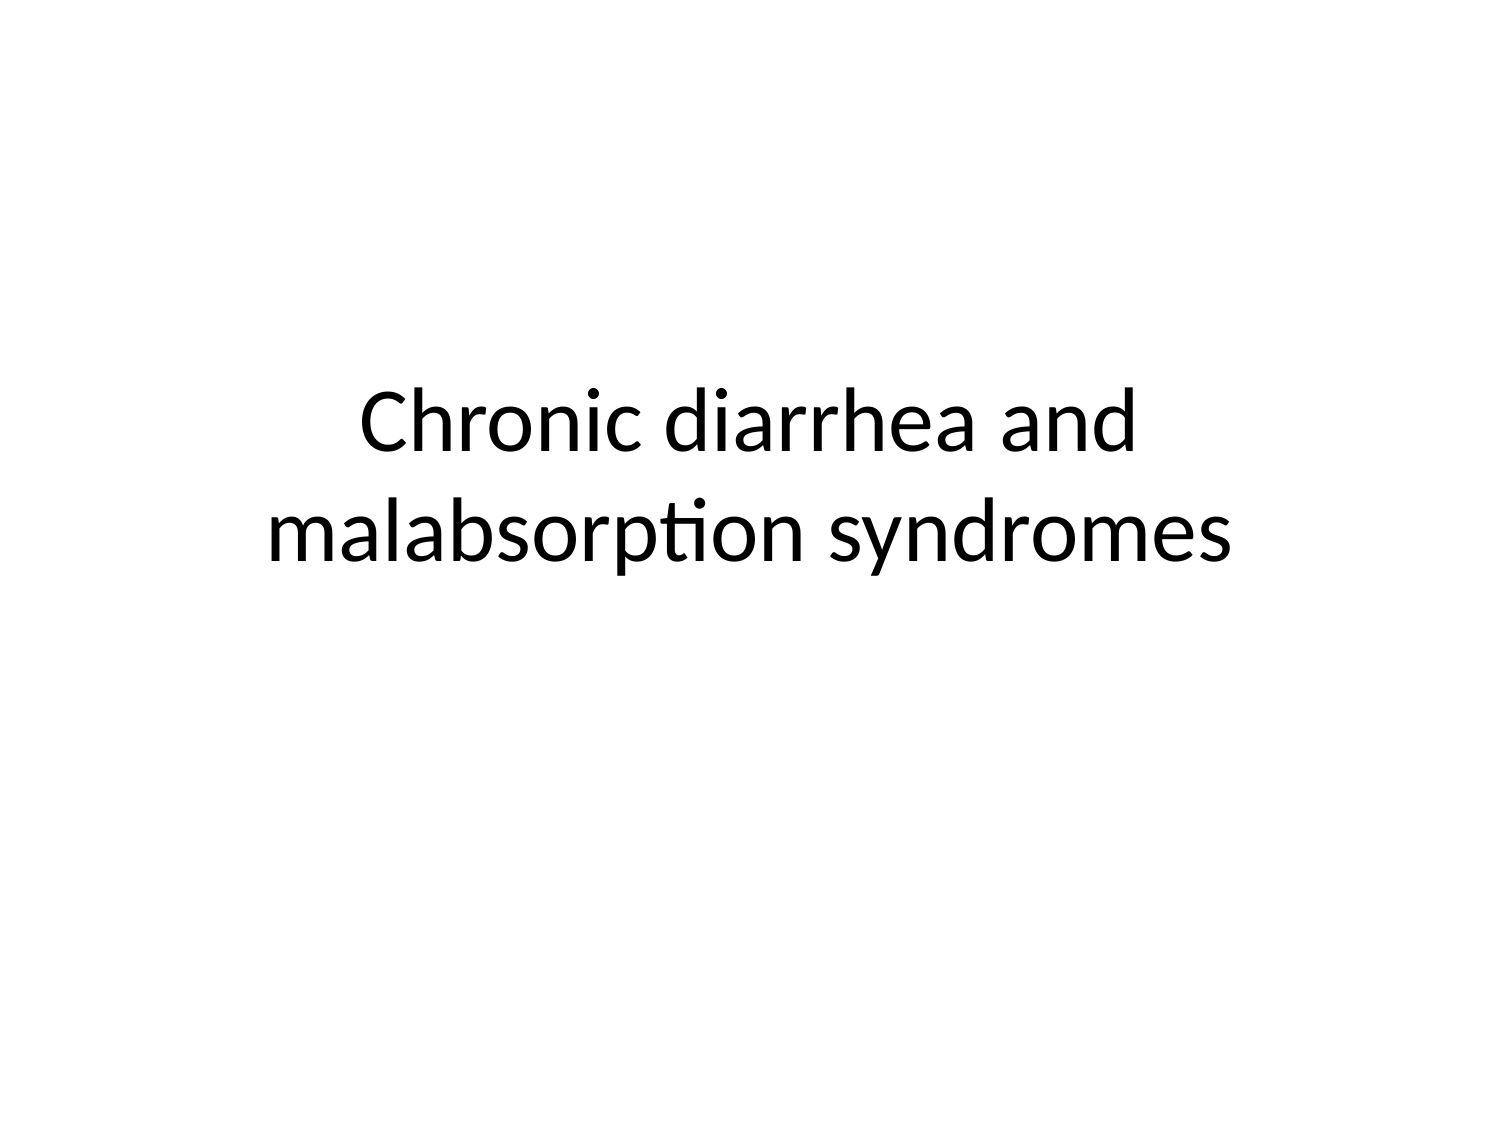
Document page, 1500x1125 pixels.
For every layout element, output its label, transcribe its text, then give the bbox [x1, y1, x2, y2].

title Chronic diarrhea and malabsorption syndromes [112, 349, 1388, 591]
